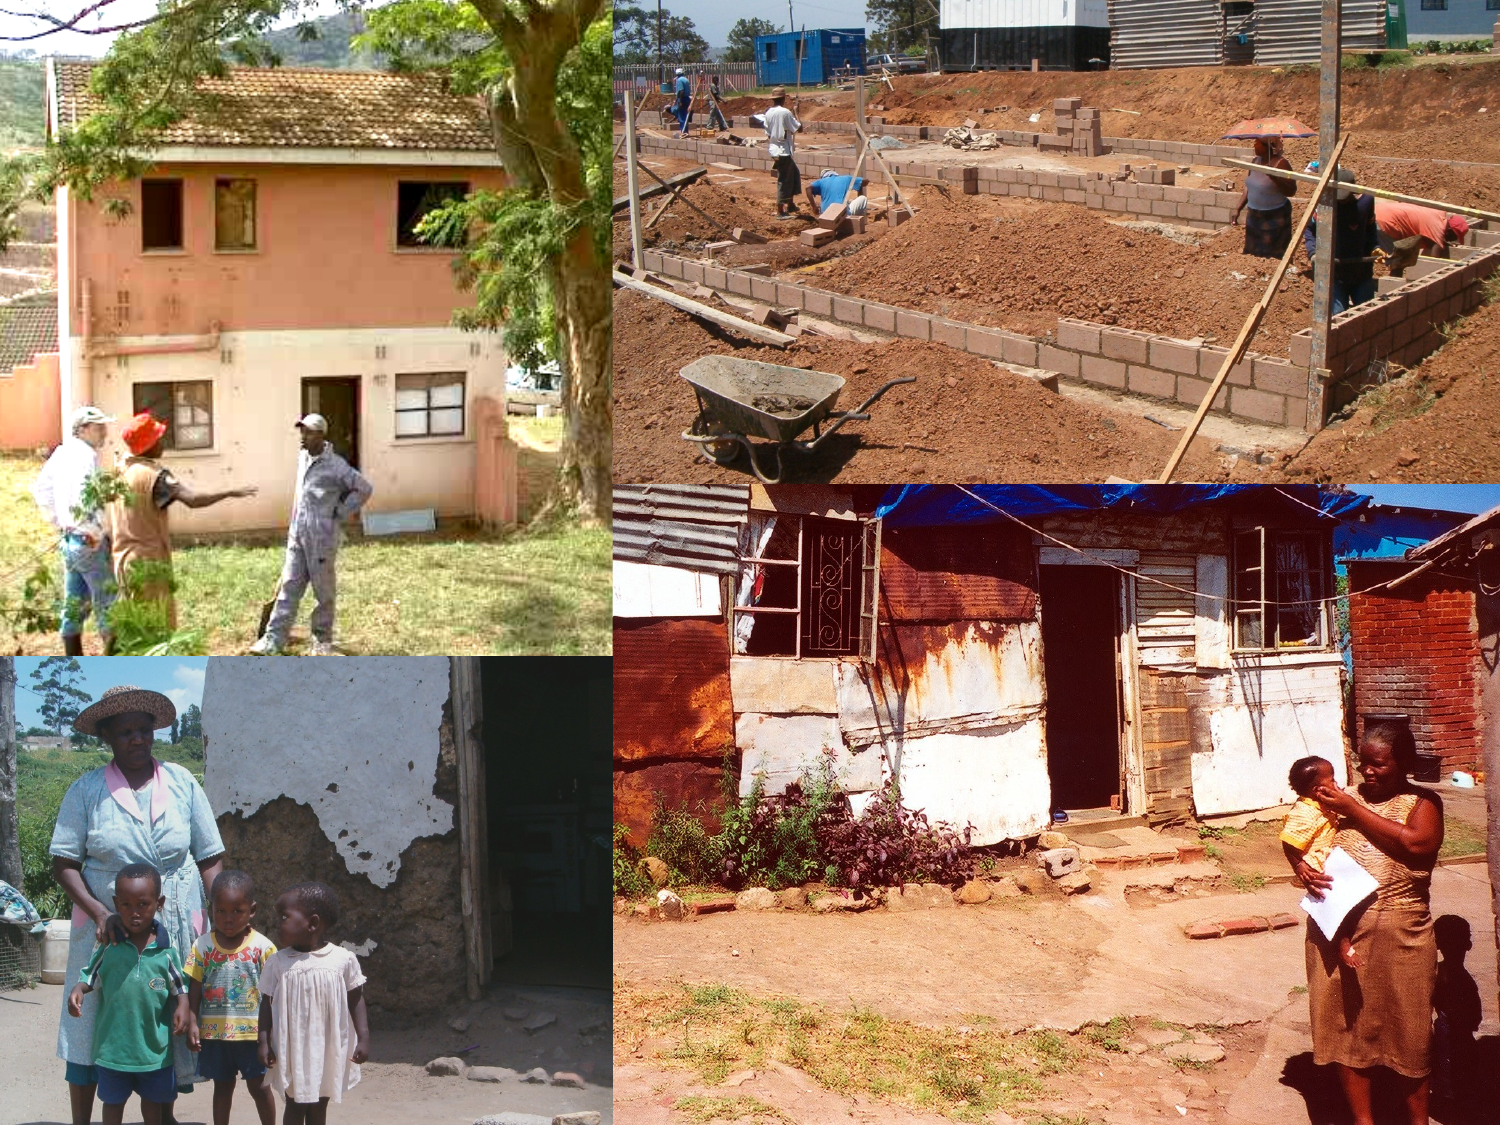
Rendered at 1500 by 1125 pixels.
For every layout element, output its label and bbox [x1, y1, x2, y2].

list [0, 656, 624, 1125]
list [612, 491, 1500, 1125]
picture [0, 0, 1500, 656]
